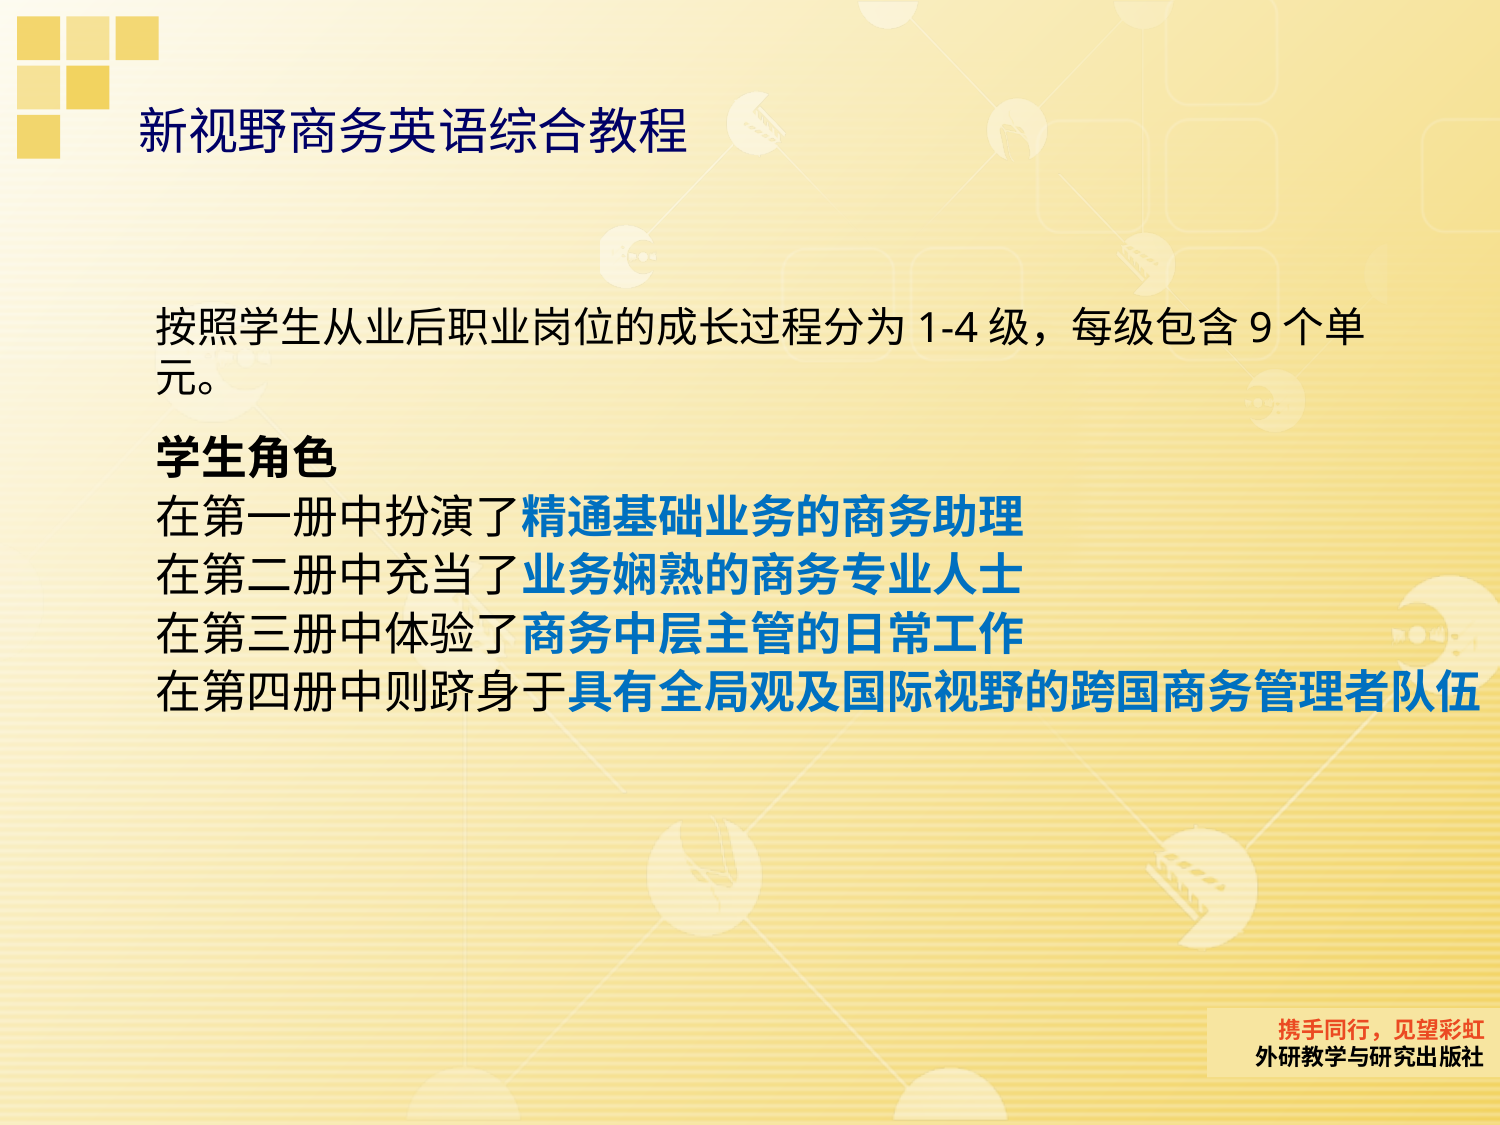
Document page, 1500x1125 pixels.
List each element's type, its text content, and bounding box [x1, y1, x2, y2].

title 新视野商务英语综合教程 [122, 72, 716, 186]
picture [0, 0, 1500, 1125]
text_box 学生角色 在第一册中扮演了精通基础业务的商务助理 在第二册中充当了业务娴熟的商务专业人士 在第三册中体验了商务中层主管的日常工作 在第四册中则跻身于具有全局观及国际视野的跨国商务管理者队伍 [140, 418, 1500, 725]
text_box 按照学生从业后职业岗位的成长过程分为1-4级，每级包含9个单元。 [140, 292, 1383, 408]
